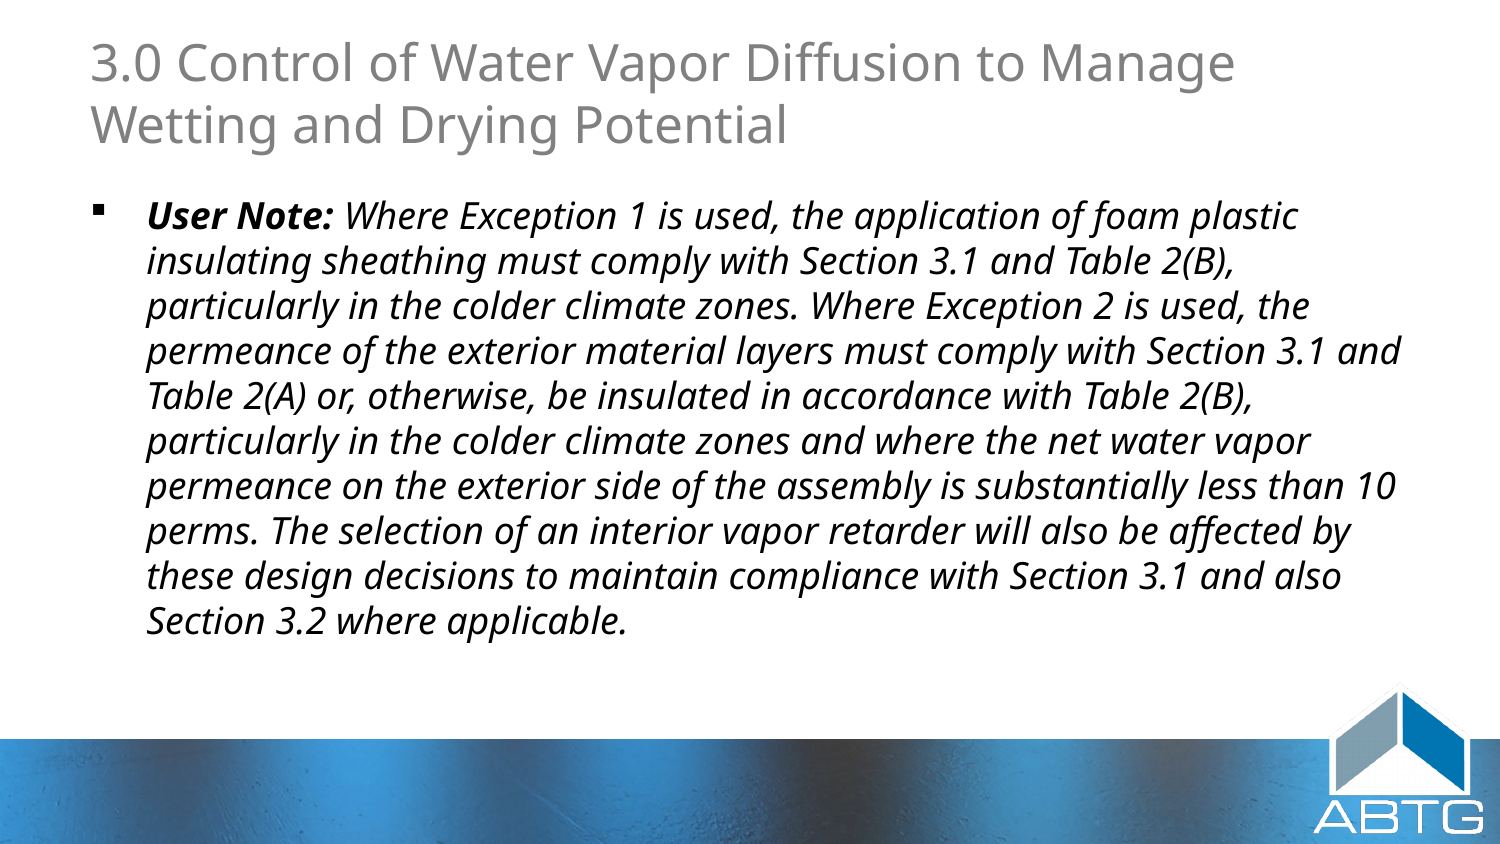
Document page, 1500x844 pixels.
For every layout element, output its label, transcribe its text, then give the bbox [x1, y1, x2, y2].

title 3.0 Control of Water Vapor Diffusion to Manage Wetting and Drying Potential [75, 24, 1425, 160]
picture [0, 682, 1500, 844]
list User Note: Where Exception 1 is used, the application of foam plastic insulating sheathing must comply with Section 3.1 and Table 2(B), particularly in the colder climate zones. Where Exception 2 is used, the permeance of the exterior material layers must comply with Section 3.1 and Table 2(A) or, otherwise, be insulated in accordance with Table 2(B), particularly in the colder climate zones and where the net water vapor permeance on the exterior side of the assembly is substantially less than 10 perms. The selection of an interior vapor retarder will also be affected by these design decisions to maintain compliance with Section 3.1 and also Section 3.2 where applicable. [75, 184, 1425, 672]
